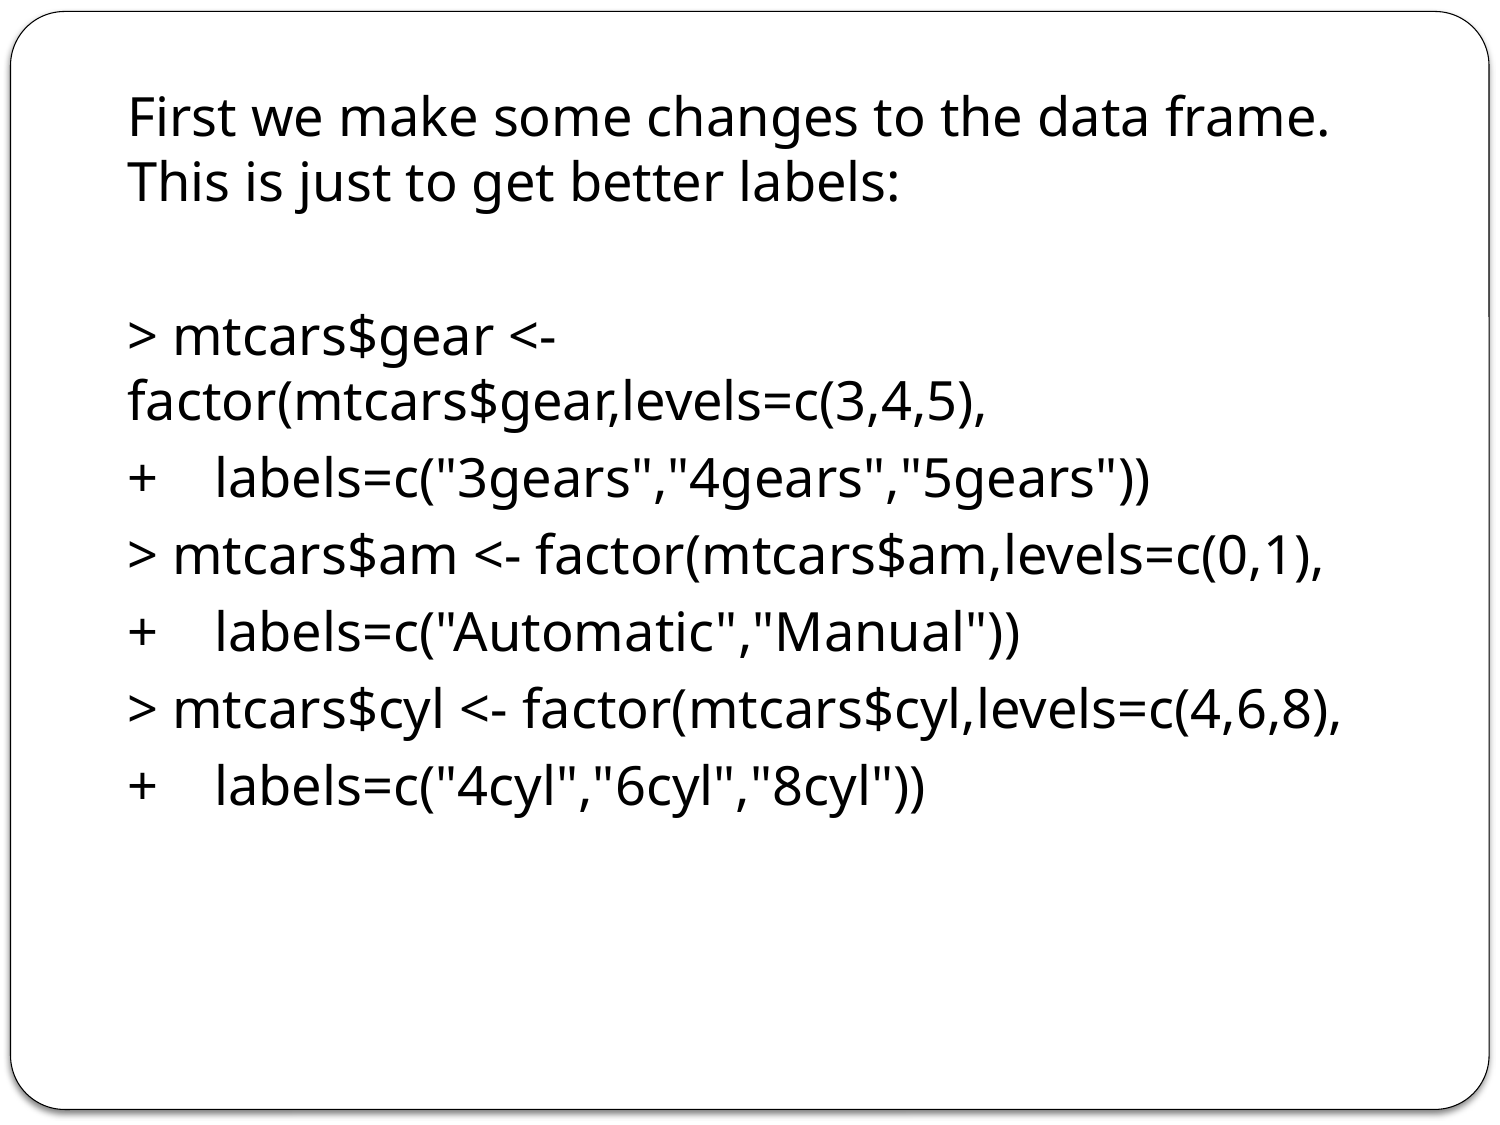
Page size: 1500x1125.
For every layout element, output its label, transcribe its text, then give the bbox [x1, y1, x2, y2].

list First we make some changes to the data frame. This is just to get better labels: > mtcars$gear <- factor(mtcars$gear,levels=c(3,4,5), + labels=c("3gears","4gears","5gears")) > mtcars$am <- factor(mtcars$am,levels=c(0,1), + labels=c("Automatic","Manual")) > mtcars$cyl <- factor(mtcars$cyl,levels=c(4,6,8), + labels=c("4cyl","6cyl","8cyl")) [112, 75, 1438, 1088]
